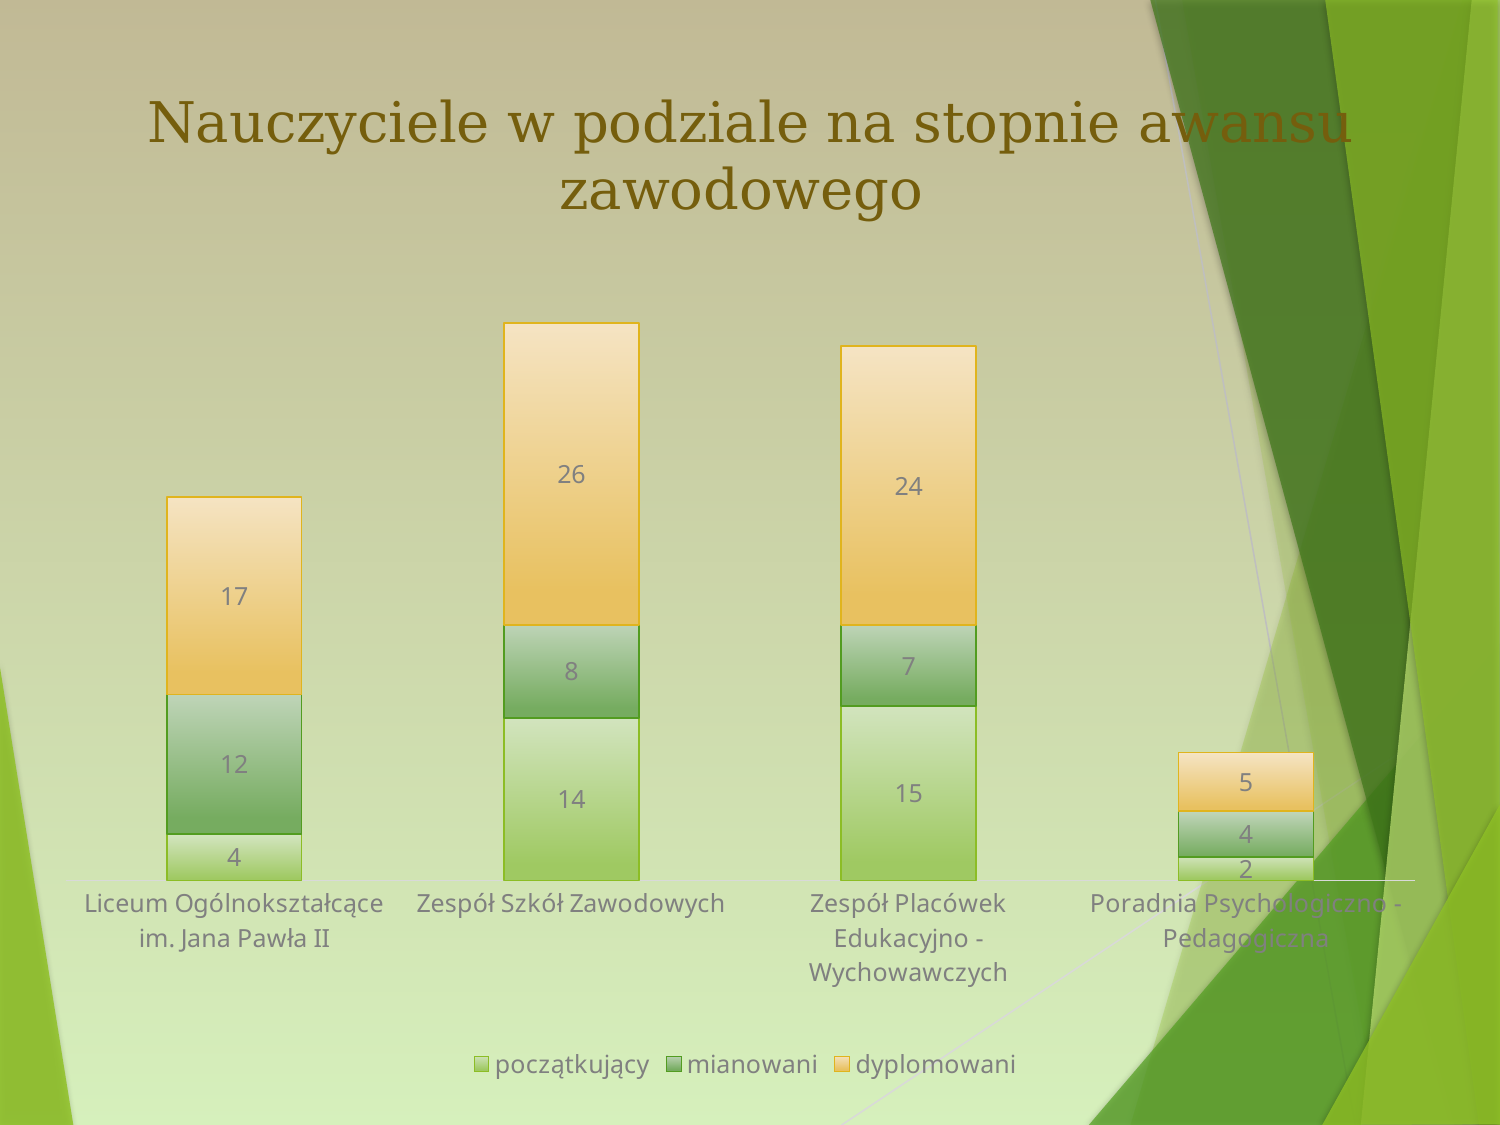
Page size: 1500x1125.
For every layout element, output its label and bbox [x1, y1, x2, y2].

chart [52, 18, 1439, 1088]
